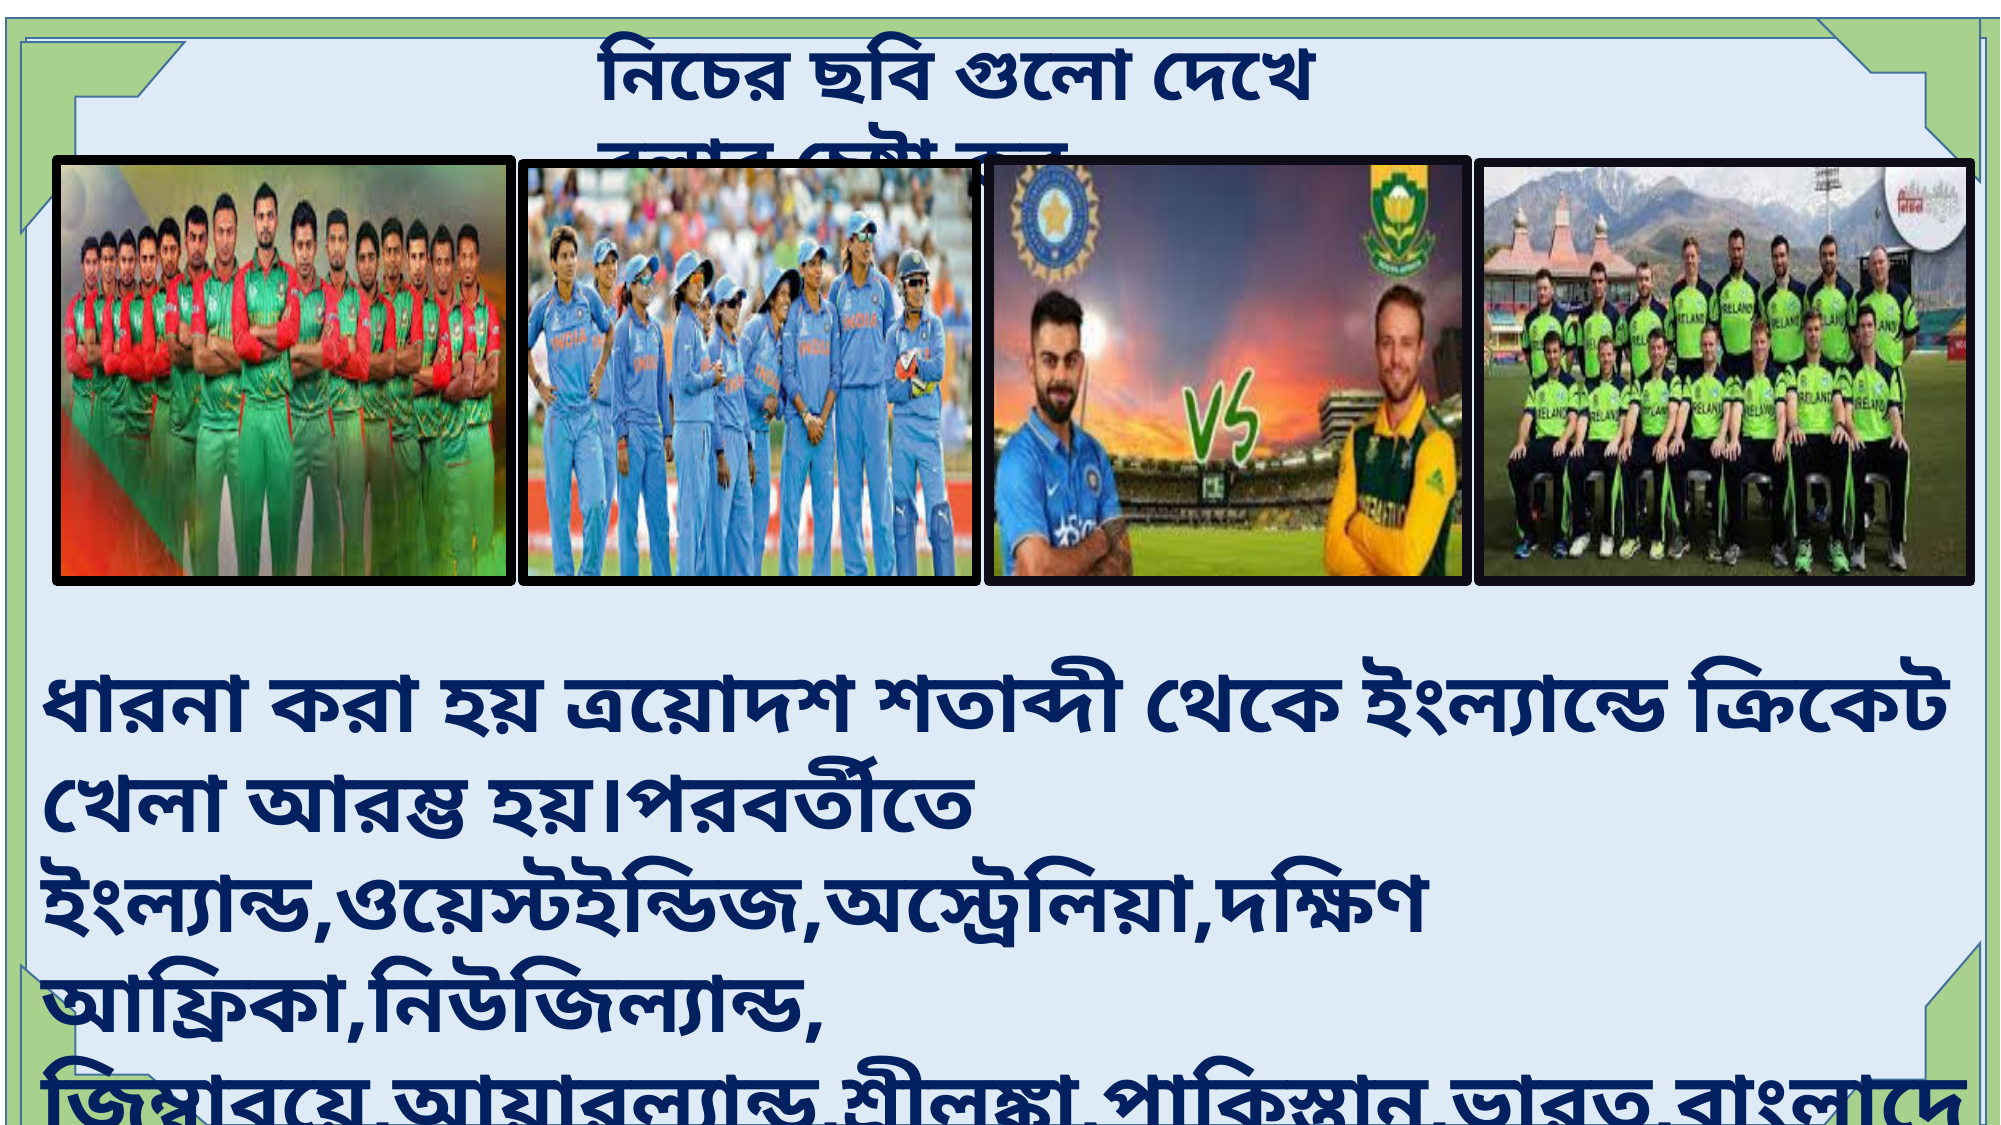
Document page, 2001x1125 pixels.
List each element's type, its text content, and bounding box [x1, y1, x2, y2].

text_box [25, 37, 1987, 967]
text_box নিচের ছবি গুলো দেখে বলার চেষ্টা কর [584, 18, 1496, 213]
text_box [61, 164, 972, 577]
text_box [1982, 17, 2000, 1125]
text_box ধারনা করা হয় ত্রয়োদশ শতাব্দী থেকে ইংল্যান্ডে ক্রিকেট খেলা আরম্ভ হয়।পরবর্তীতে ইংল্যান্ড,ওয়েস্টইন্ডিজ,অস্ট্রেলিয়া,দক্ষিণ আফ্রিকা,নিউজিল্যান্ড, জিম্বাবুয়ে,আয়ারল্যান্ড,শ্রীলঙ্কা,পাকিস্তান,ভারত,বাংলাদেশসহ অনেক দেশে ক্রিকেট খেলা জনপ্রিয়তা লাভ করেছে। [26, 642, 1987, 1125]
text_box [19, 41, 187, 236]
text_box [5, 17, 1832, 1125]
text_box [993, 164, 1966, 577]
text_box [19, 963, 26, 1125]
text_box [1813, 17, 1982, 185]
